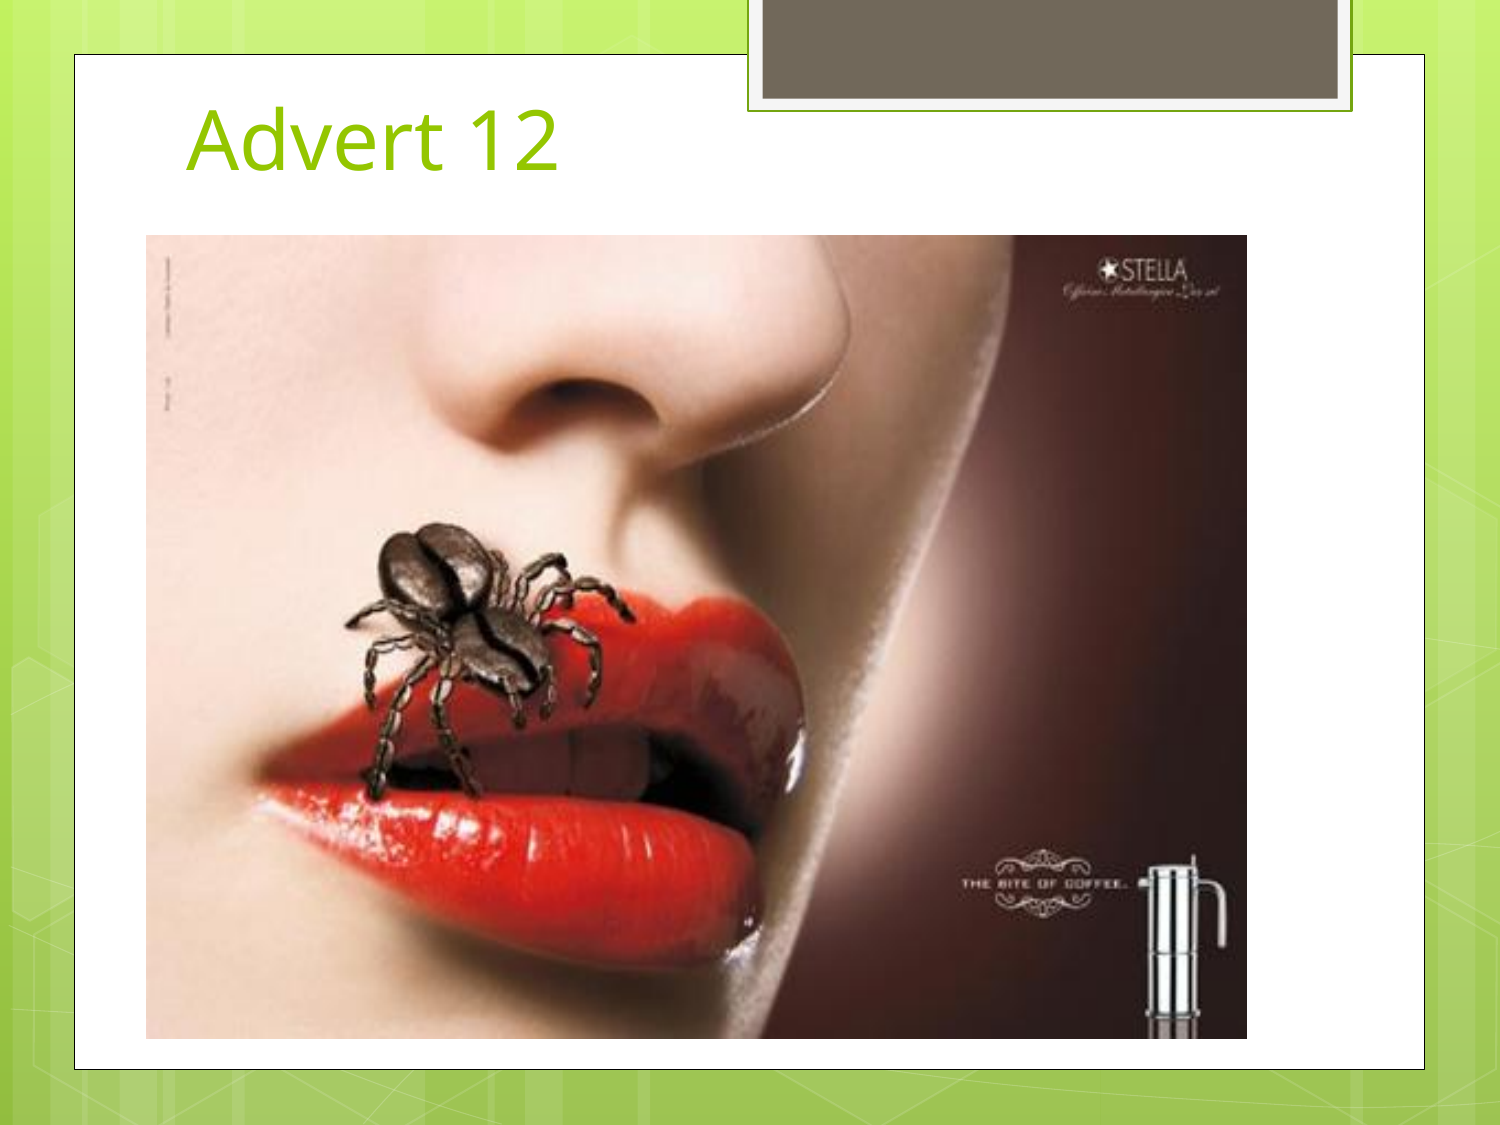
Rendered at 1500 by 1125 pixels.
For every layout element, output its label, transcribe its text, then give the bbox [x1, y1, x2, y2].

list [0, 235, 1394, 1039]
title Advert 12 [171, 74, 1324, 195]
